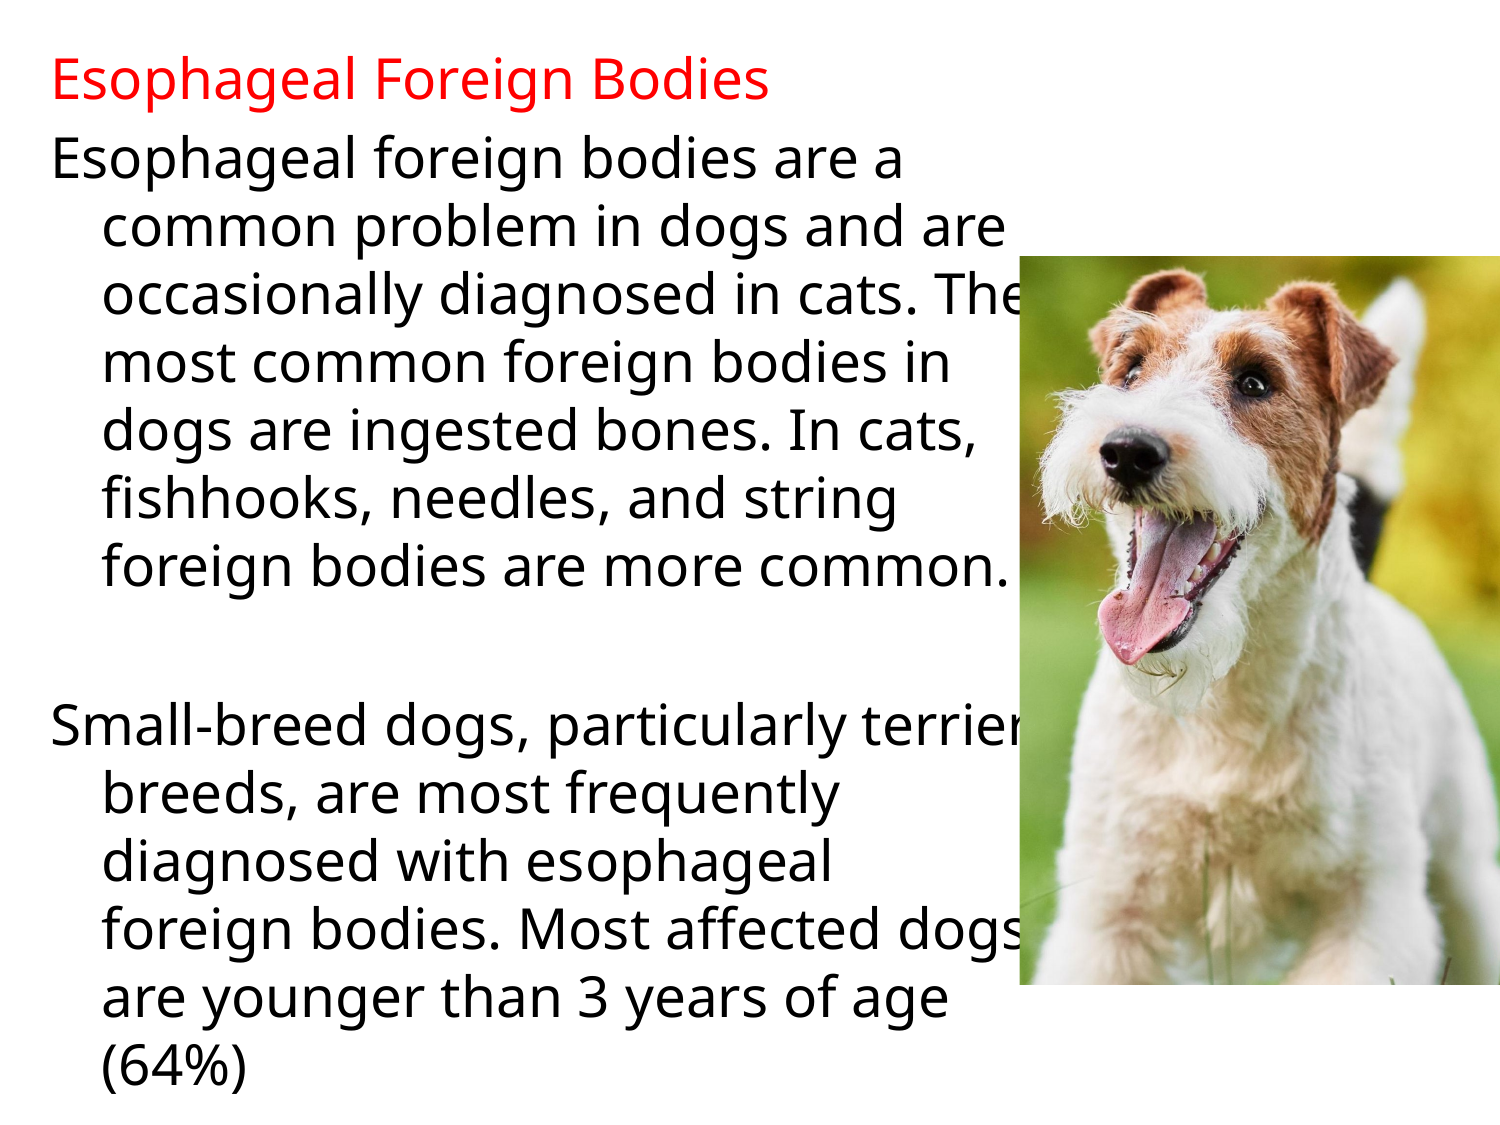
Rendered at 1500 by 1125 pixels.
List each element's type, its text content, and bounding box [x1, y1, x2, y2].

picture [1019, 256, 1500, 985]
list Esophageal Foreign Bodies Esophageal foreign bodies are a common problem in dogs and are occasionally diagnosed in cats. The most common foreign bodies in dogs are ingested bones. In cats, fishhooks, needles, and string foreign bodies are more common. Small-breed dogs, particularly terrier breeds, are most frequently diagnosed with esophageal foreign bodies. Most affected dogs are younger than 3 years of age (64%) [35, 35, 1055, 1125]
